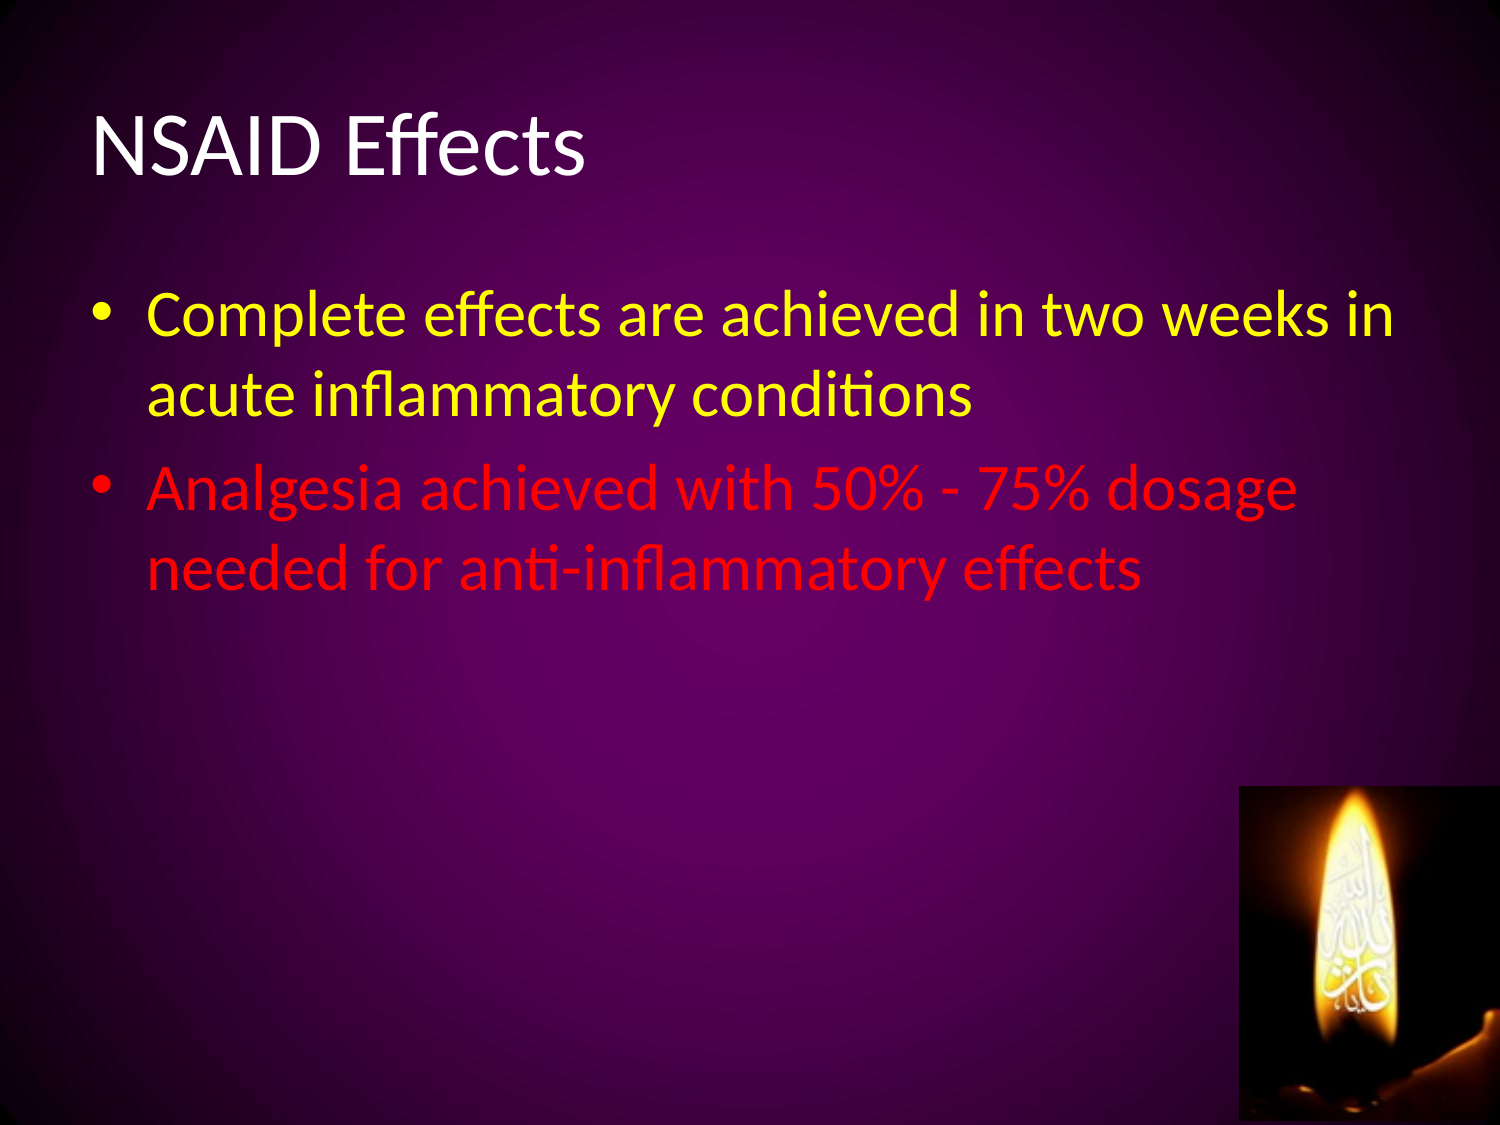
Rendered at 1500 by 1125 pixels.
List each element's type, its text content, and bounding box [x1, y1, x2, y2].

list Complete effects are achieved in two weeks in acute inflammatory conditions Analgesia achieved with 50% - 75% dosage needed for anti-inflammatory effects [74, 262, 1426, 1006]
title NSAID Effects [74, 44, 1426, 233]
picture [0, 0, 1500, 1125]
